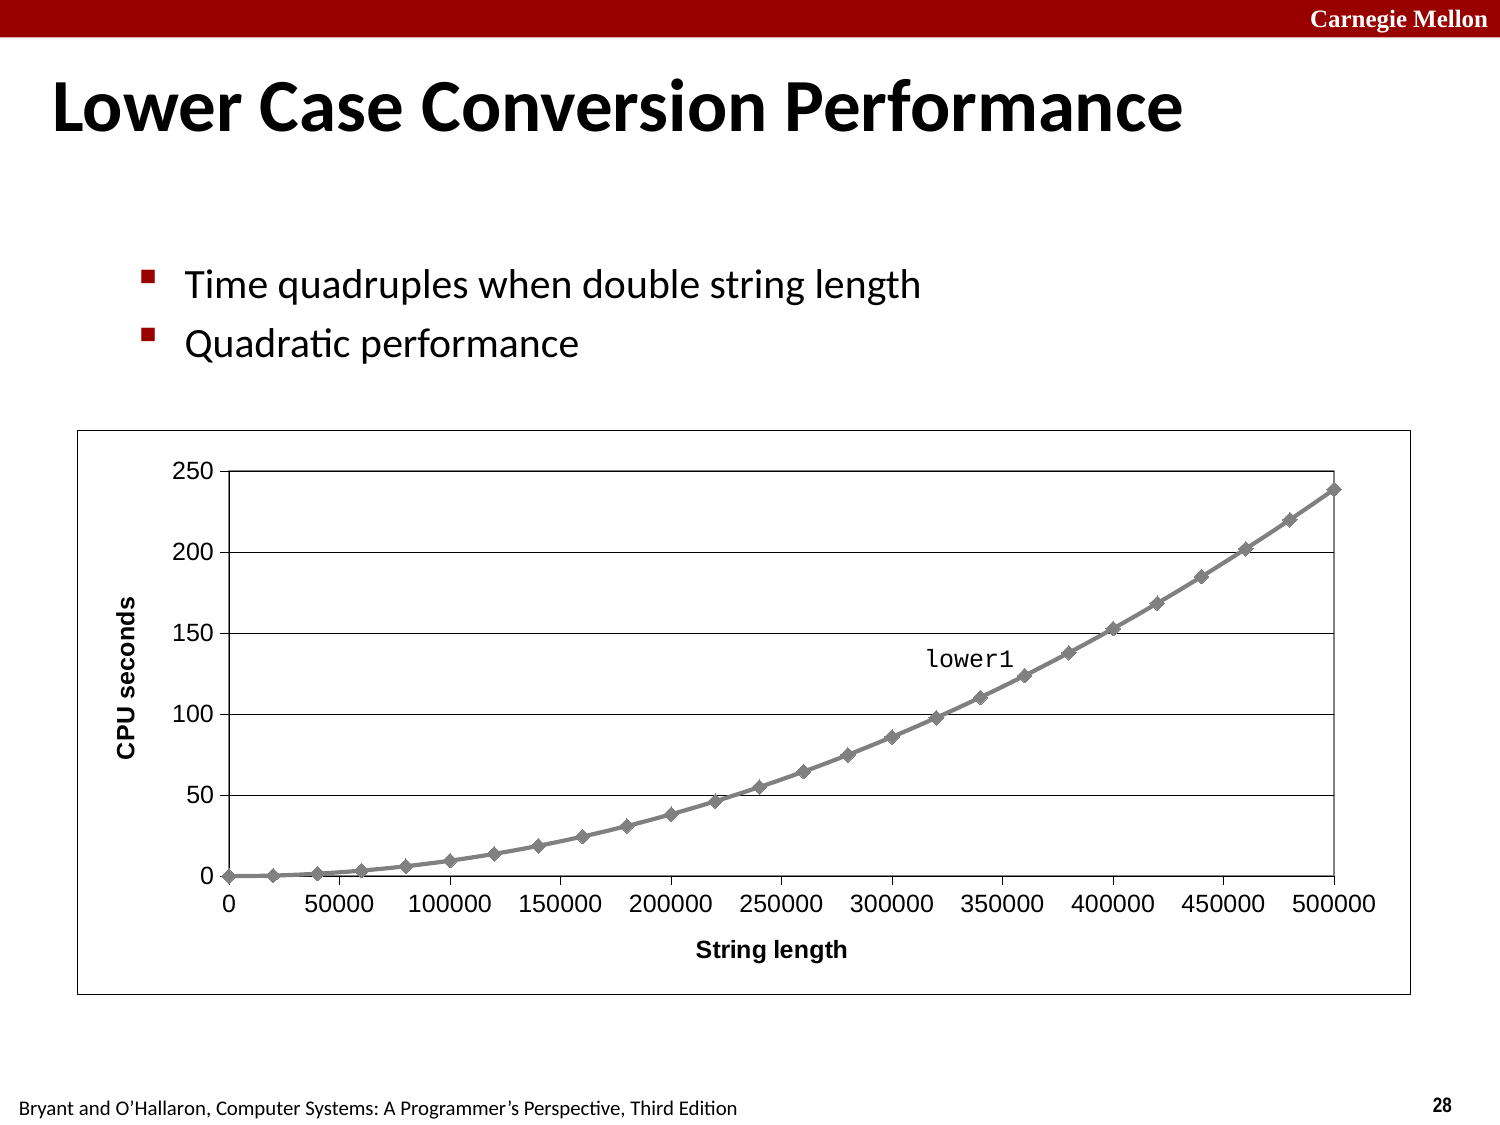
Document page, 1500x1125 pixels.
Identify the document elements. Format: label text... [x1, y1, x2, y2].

chart [76, 429, 1411, 995]
title Lower Case Conversion Performance [37, 54, 1462, 150]
list Time quadruples when double string length Quadratic performance [47, 249, 1411, 399]
